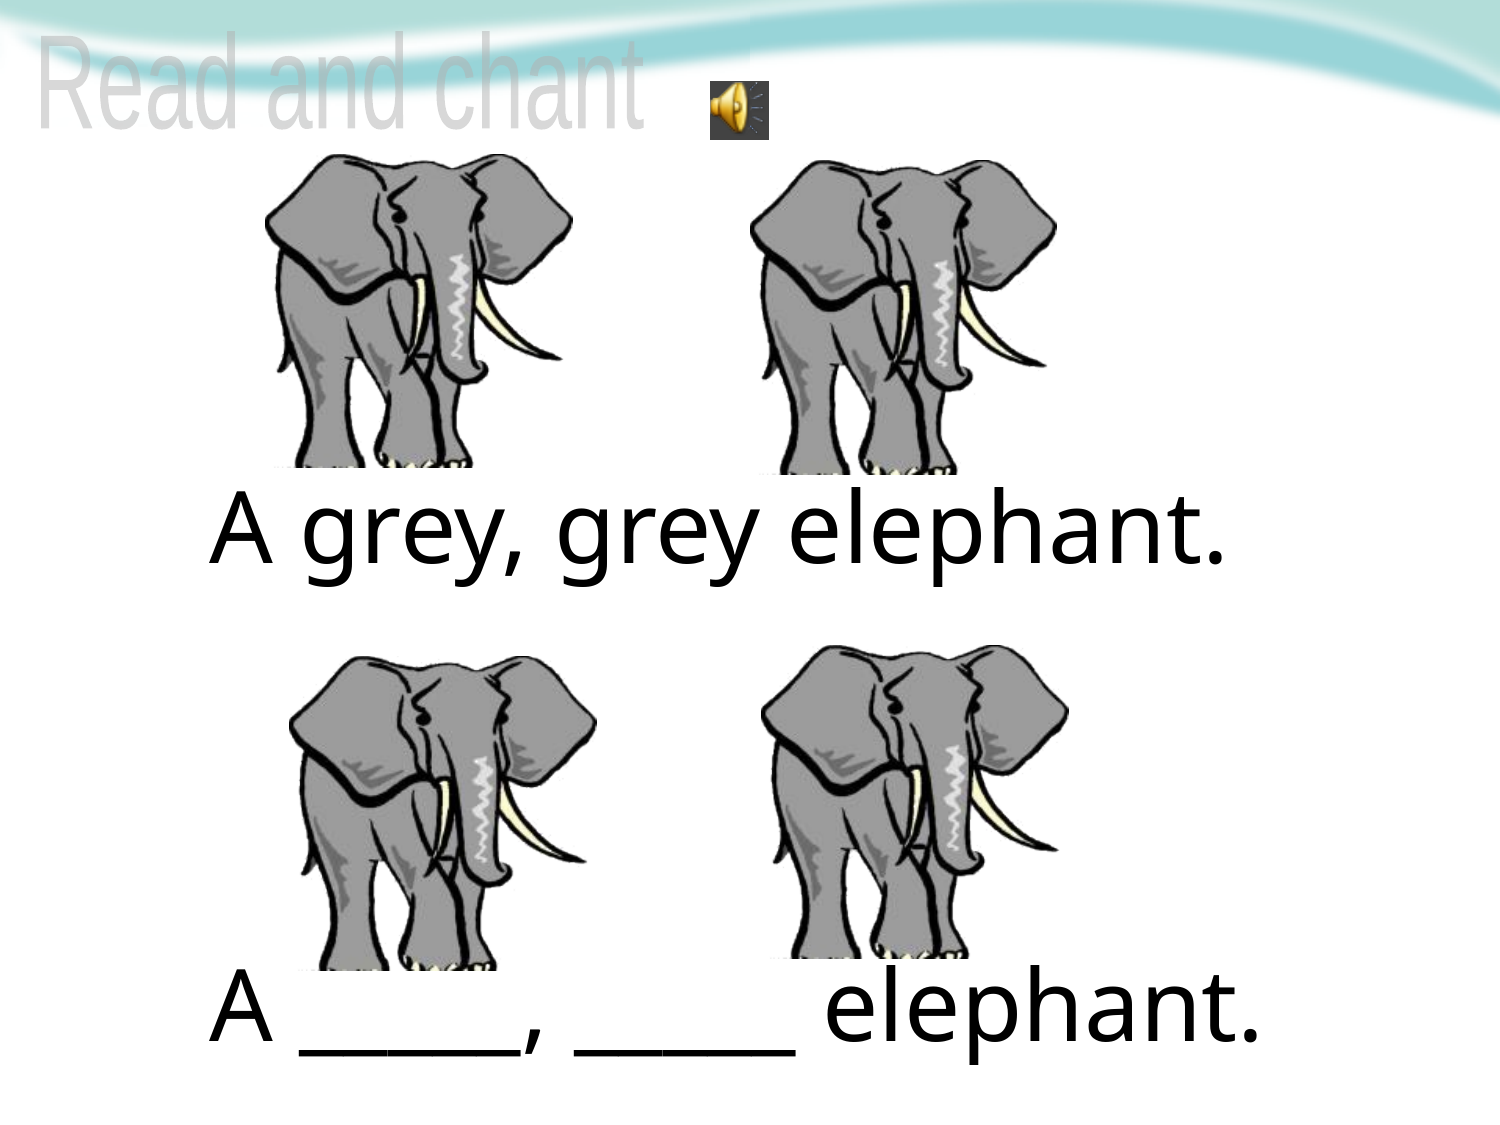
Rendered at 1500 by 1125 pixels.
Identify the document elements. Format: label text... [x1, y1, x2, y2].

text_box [0, 0, 1500, 127]
picture [265, 153, 574, 469]
picture [289, 656, 597, 972]
picture [749, 160, 1058, 475]
text_box A grey, grey elephant. [194, 456, 1441, 591]
picture [708, 80, 770, 142]
picture [761, 644, 1070, 960]
text_box A _____, _____ elephant. [194, 933, 1365, 1069]
